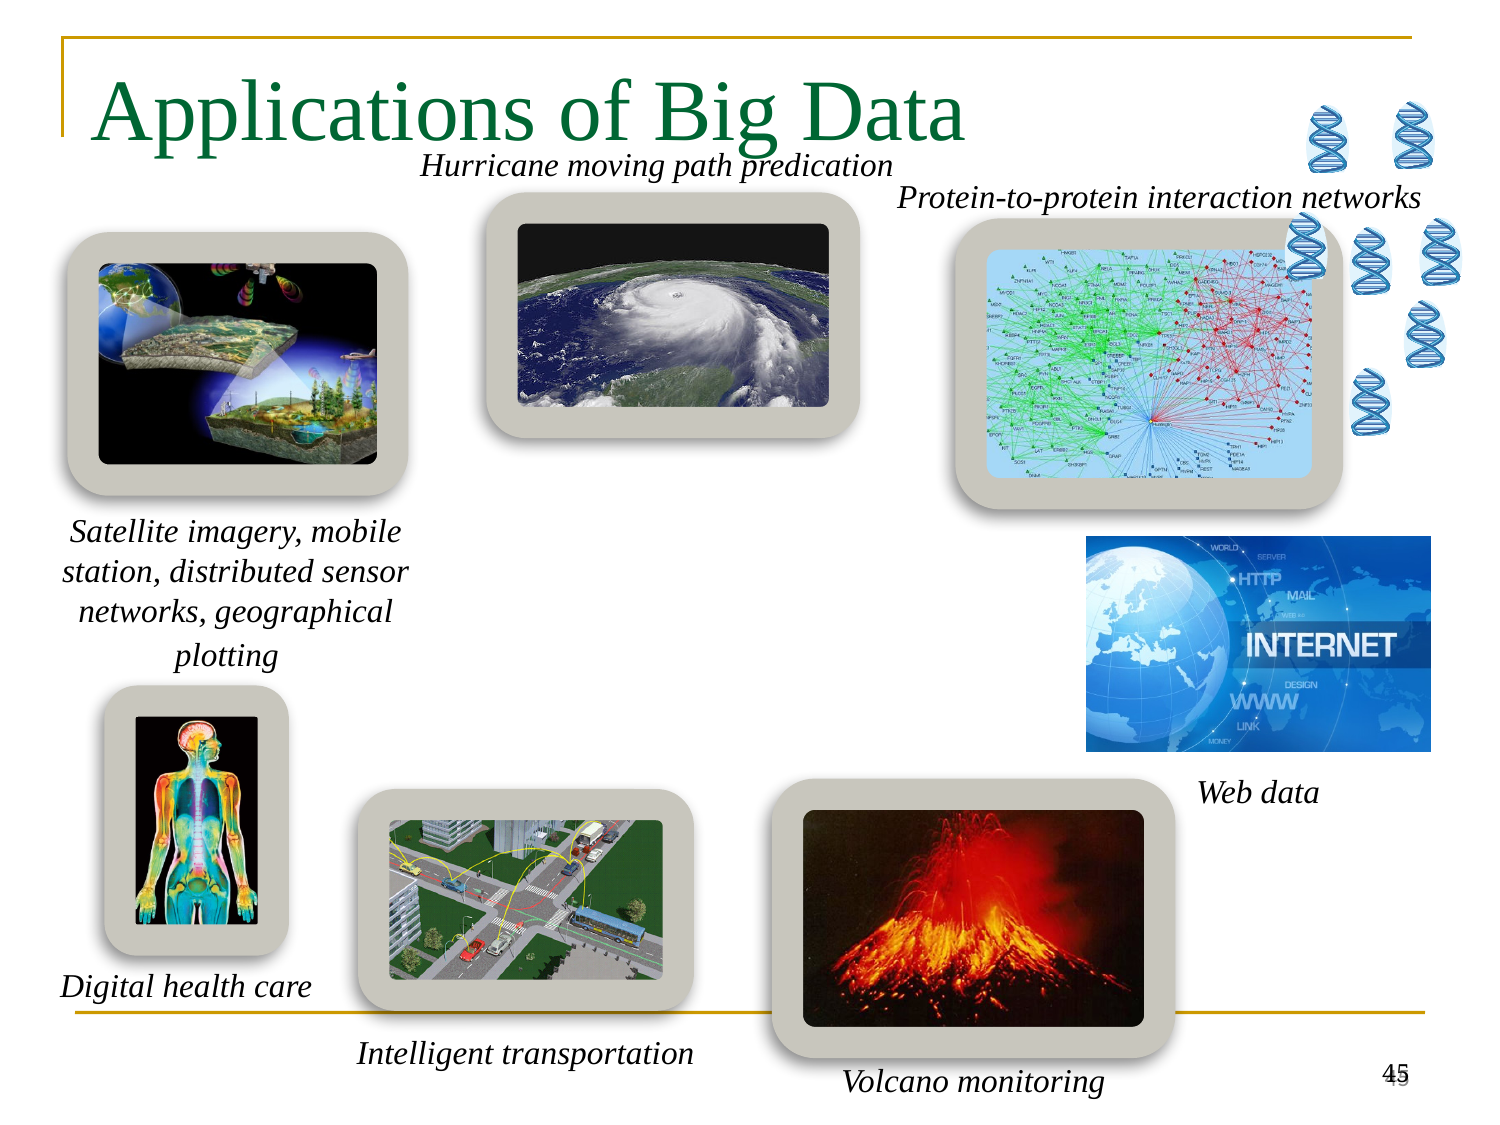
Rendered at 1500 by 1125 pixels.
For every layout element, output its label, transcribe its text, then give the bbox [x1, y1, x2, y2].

picture [119, 700, 274, 941]
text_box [1284, 100, 1463, 436]
text_box 45 [1137, 1023, 1425, 1099]
text_box Digital health care [45, 956, 355, 1012]
text_box Volcano monitoring [810, 1076, 1137, 1106]
text_box Web data [1143, 762, 1374, 818]
text_box Intelligent transportation [296, 1023, 756, 1079]
text_box Hurricane moving path predication [405, 135, 926, 191]
title Applications of Big Data [75, 45, 1425, 233]
picture [501, 207, 845, 423]
picture [82, 247, 393, 481]
text_box Protein-to-protein interaction networks [863, 167, 1279, 223]
picture [1085, 536, 1432, 752]
picture [787, 793, 1160, 1043]
picture [970, 233, 1328, 494]
picture [373, 804, 679, 996]
text_box Satellite imagery, mobile station, distributed sensor networks, geographical plotting [13, 501, 458, 682]
